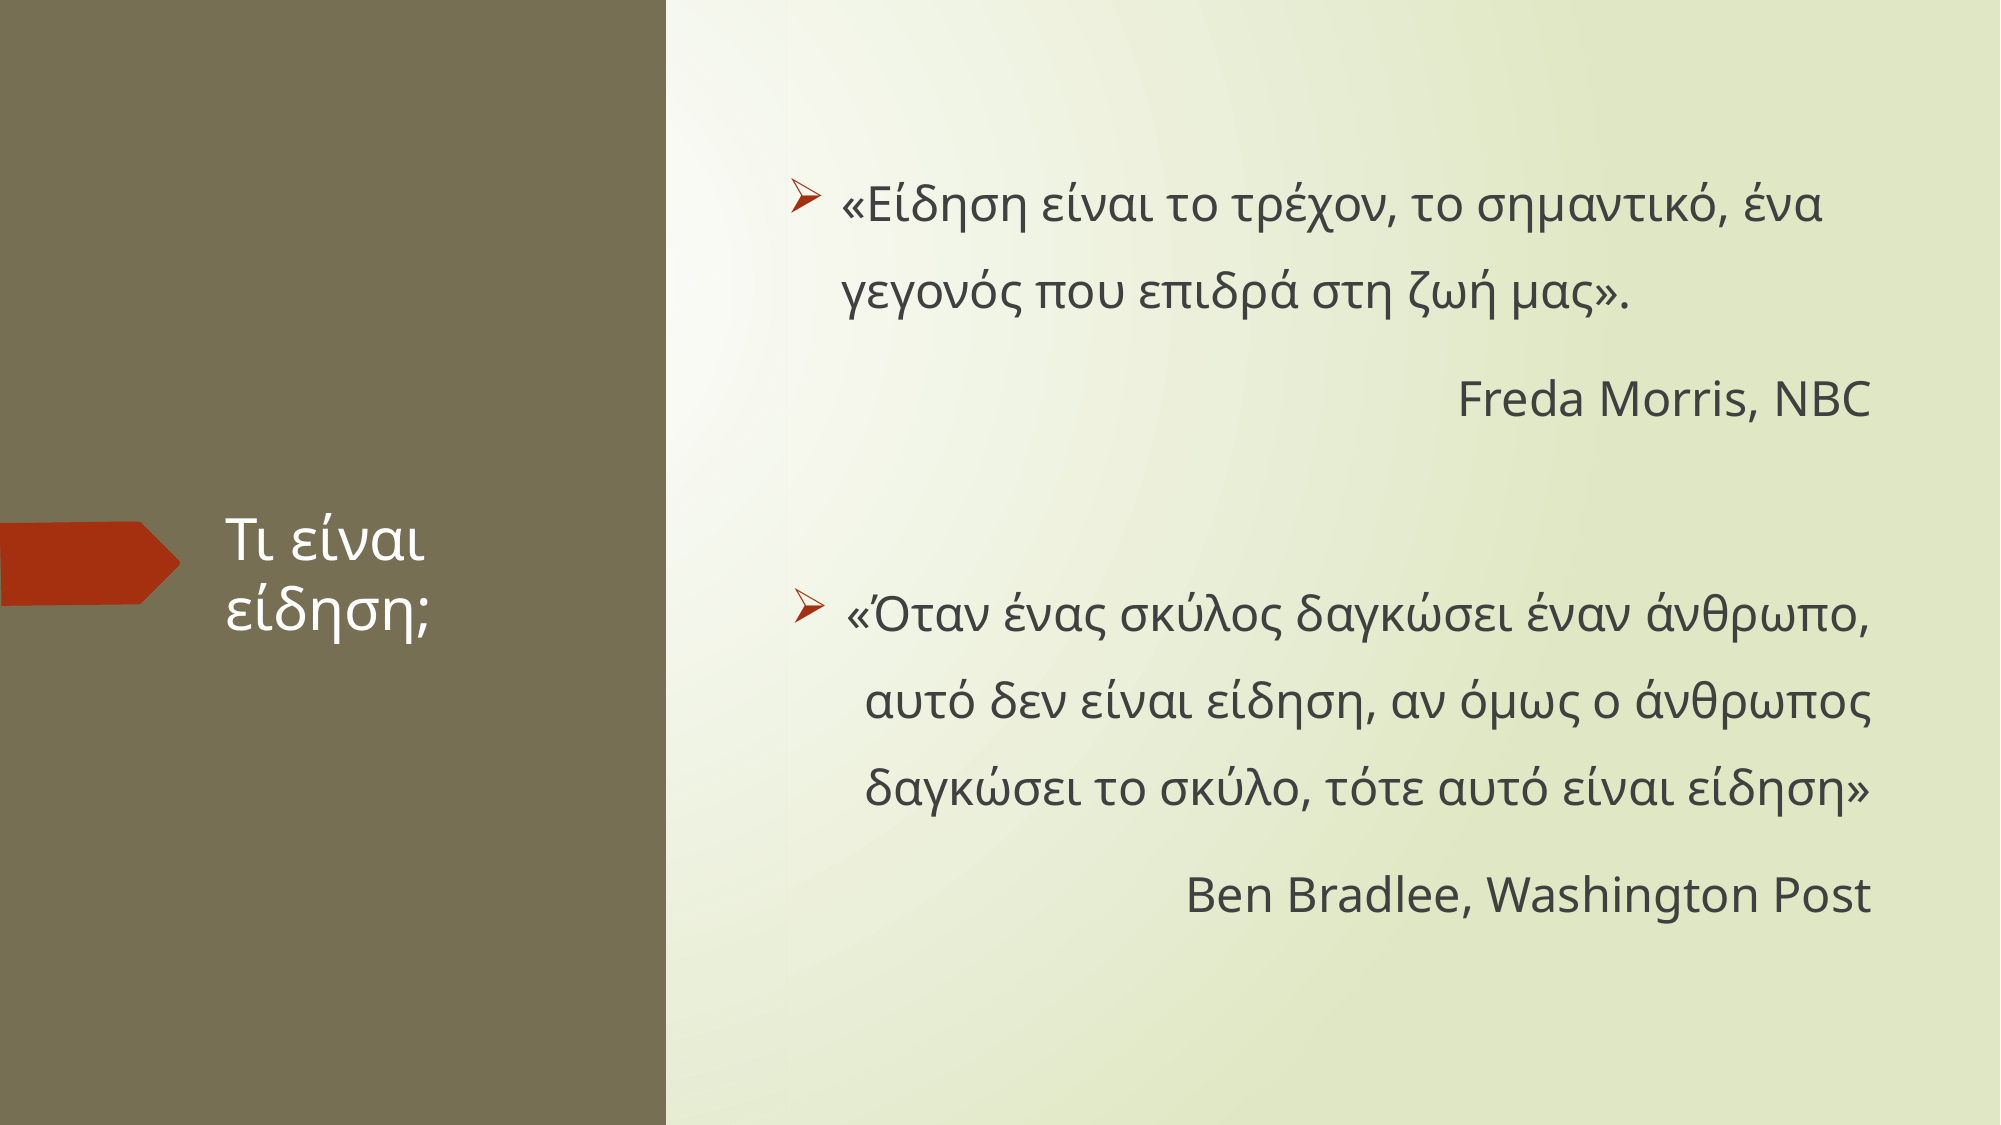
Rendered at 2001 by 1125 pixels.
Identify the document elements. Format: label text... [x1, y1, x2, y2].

text_box [0, 521, 181, 606]
title Τι είναι είδηση; [210, 354, 480, 992]
text_box [0, 0, 667, 1125]
text_box [785, 0, 2000, 1125]
list «Είδηση είναι το τρέχον, το σημαντικό, ένα γεγονός που επιδρά στη ζωή μας». Freda Morris, NBC «Όταν ένας σκύλος δαγκώσει έναν άνθρωπο, αυτό δεν είναι είδηση, αν όμως ο άνθρωπος δαγκώσει το σκύλο, τότε αυτό είναι είδηση» Ben Bradlee, Washington Post [772, 96, 1888, 970]
